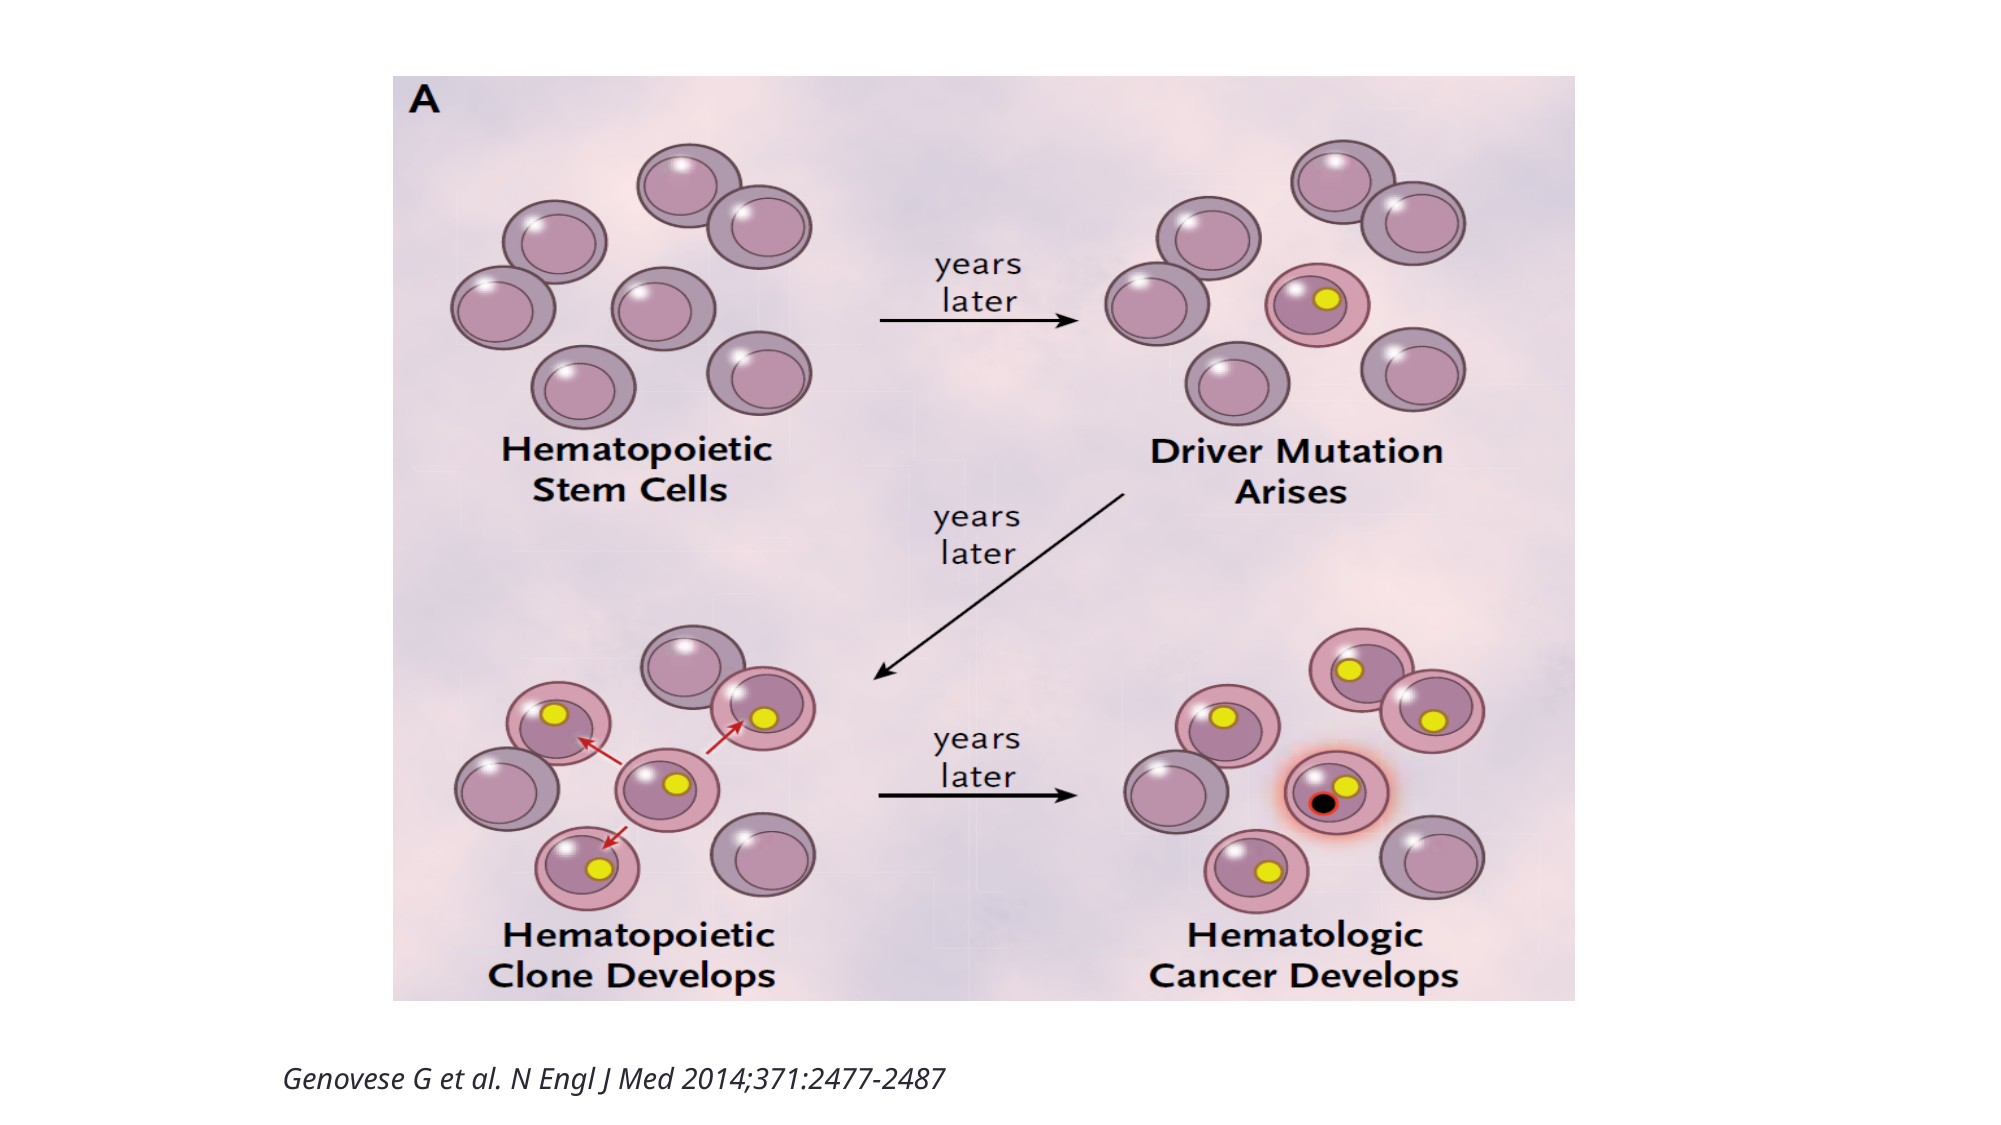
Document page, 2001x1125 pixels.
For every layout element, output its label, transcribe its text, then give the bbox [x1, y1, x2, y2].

picture [392, 76, 1575, 1001]
text_box Genovese G et al. N Engl J Med 2014;371:2477-2487 [267, 1052, 1018, 1103]
